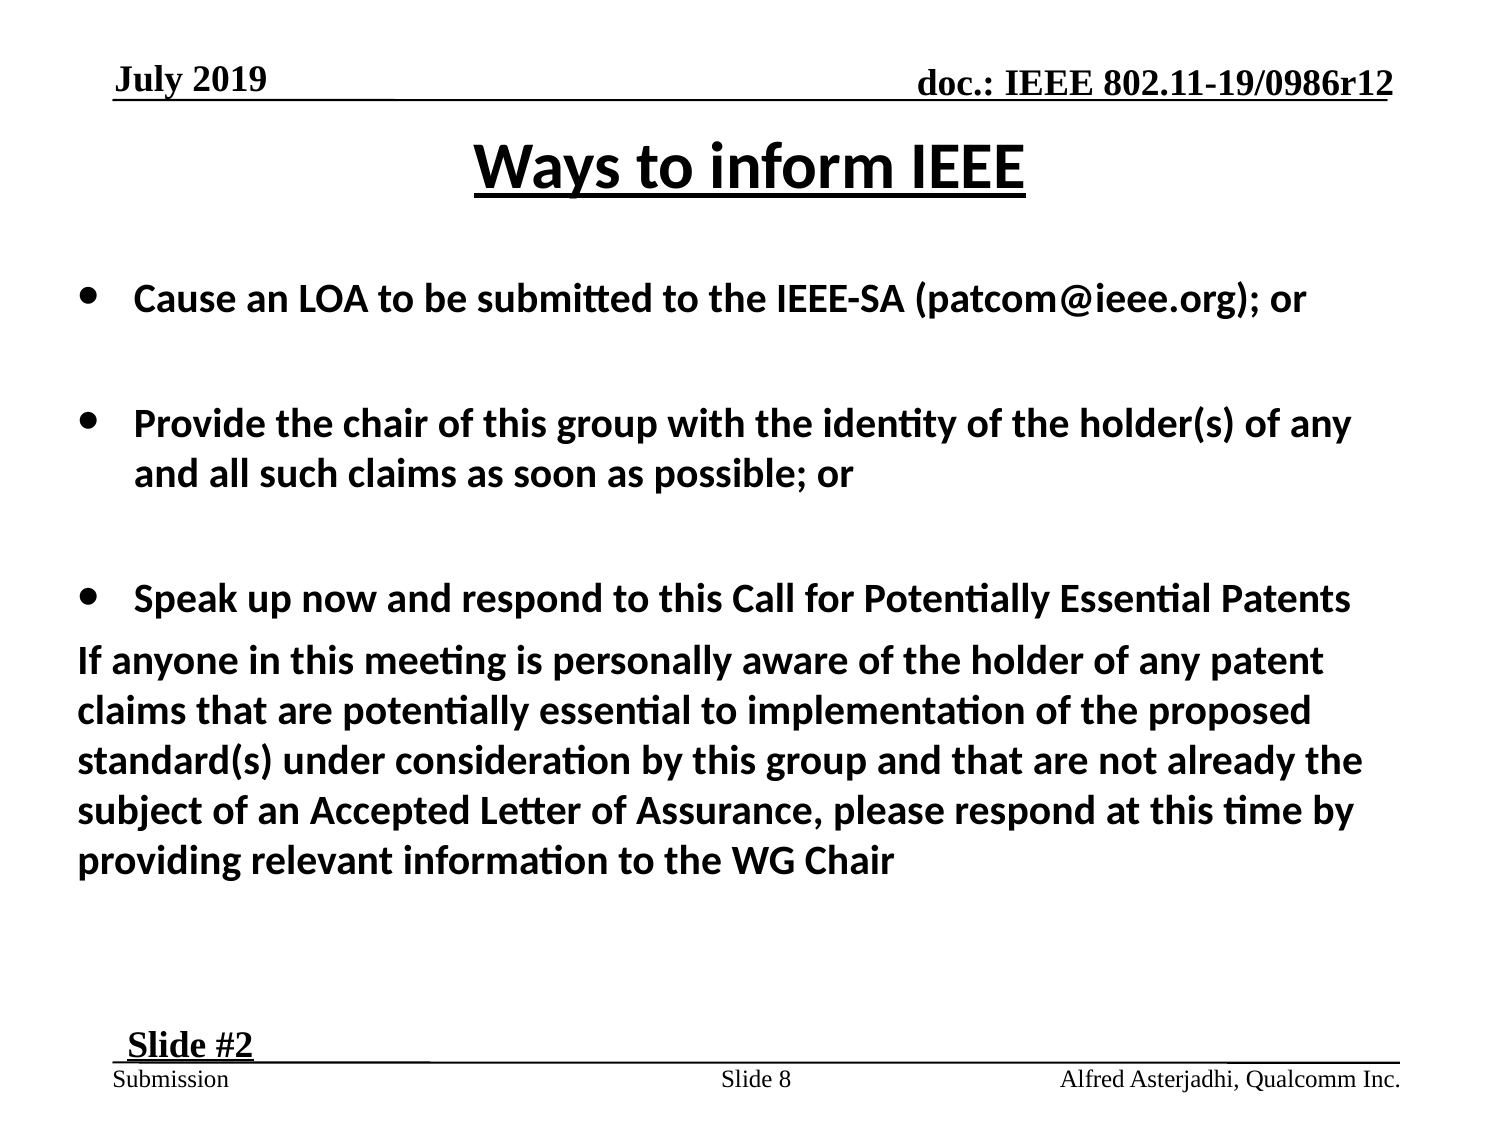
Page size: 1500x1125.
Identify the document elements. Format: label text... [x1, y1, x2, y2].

footer Alfred Asterjadhi, Qualcomm Inc. [878, 1061, 1402, 1093]
title Ways to inform IEEE [112, 74, 1388, 250]
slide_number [114, 54, 423, 100]
text_box Slide #2 [112, 1012, 269, 1073]
list Cause an LOA to be submitted to the IEEE-SA (patcom@ieee.org); or Provide the chair of this group with the identity of the holder(s) of any and all such claims as soon as possible; or Speak up now and respond to this Call for Potentially Essential Patents If anyone in this meeting is personally aware of the holder of any patent claims that are potentially essential to implementation of the proposed standard(s) under consideration by this group and that are not already the subject of an Accepted Letter of Assurance, please respond at this time by providing relevant information to the WG Chair [62, 262, 1438, 938]
slide_number Slide 8 [712, 1061, 800, 1123]
